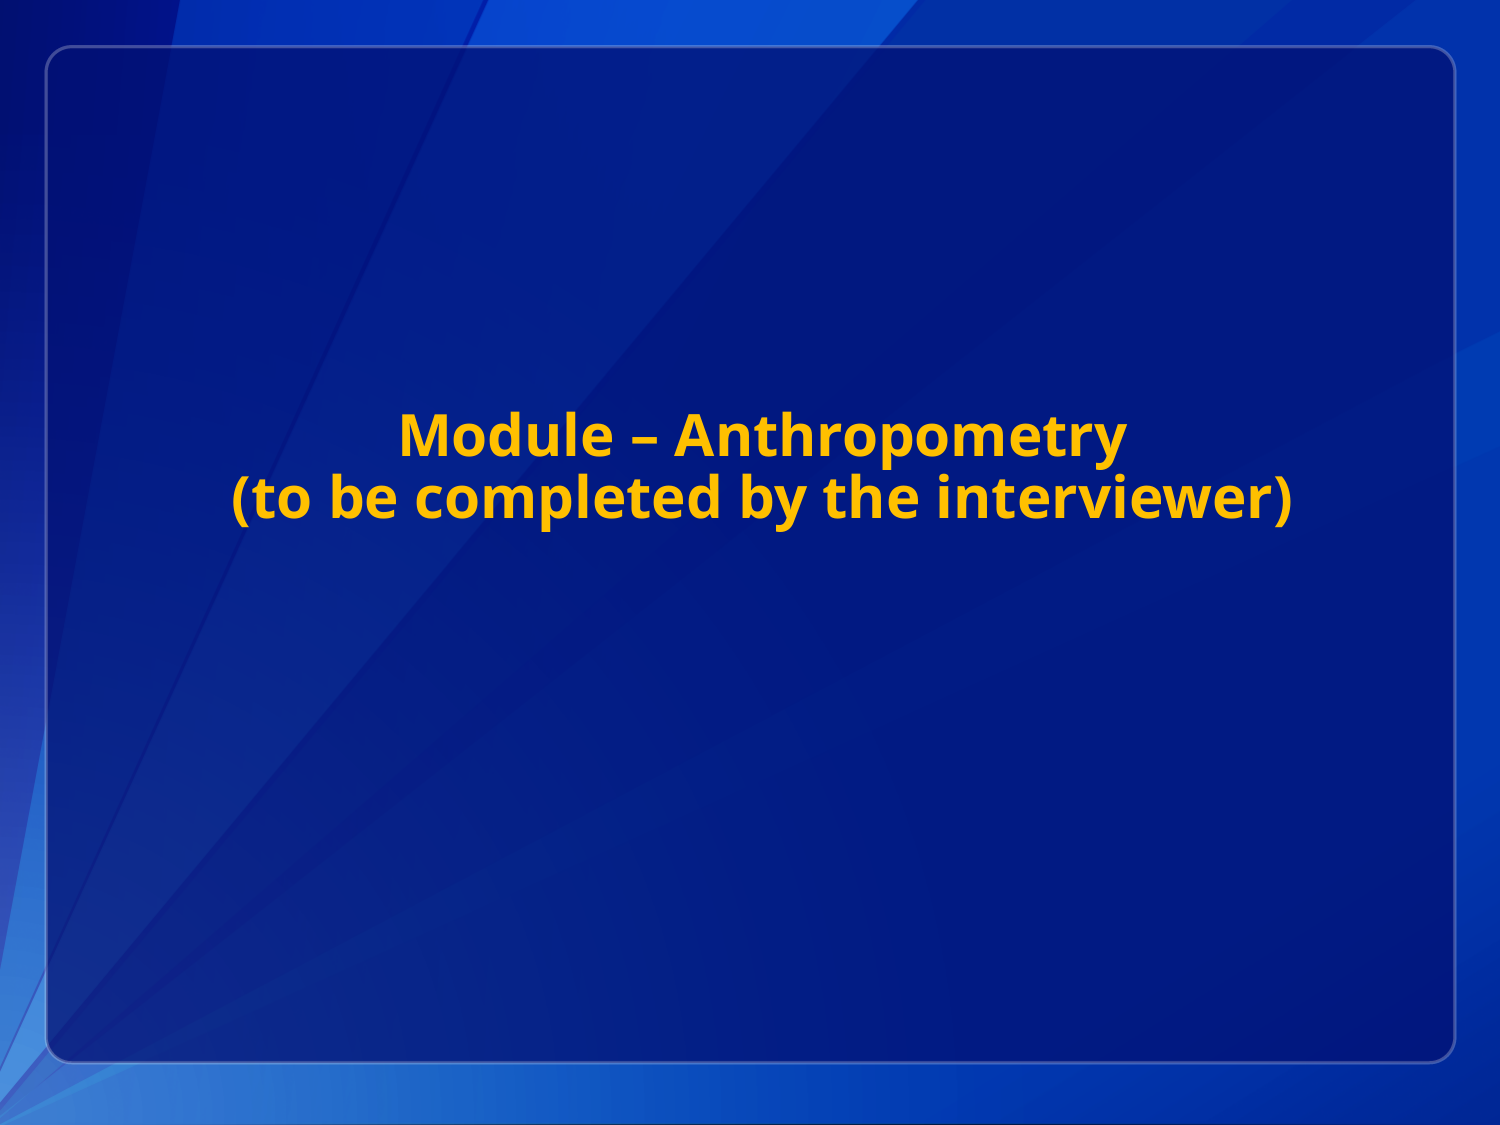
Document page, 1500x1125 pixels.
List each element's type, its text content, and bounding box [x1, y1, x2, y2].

picture [0, 0, 1500, 1125]
title Module – Anthropometry (to be completed by the interviewer) [87, 350, 1438, 538]
